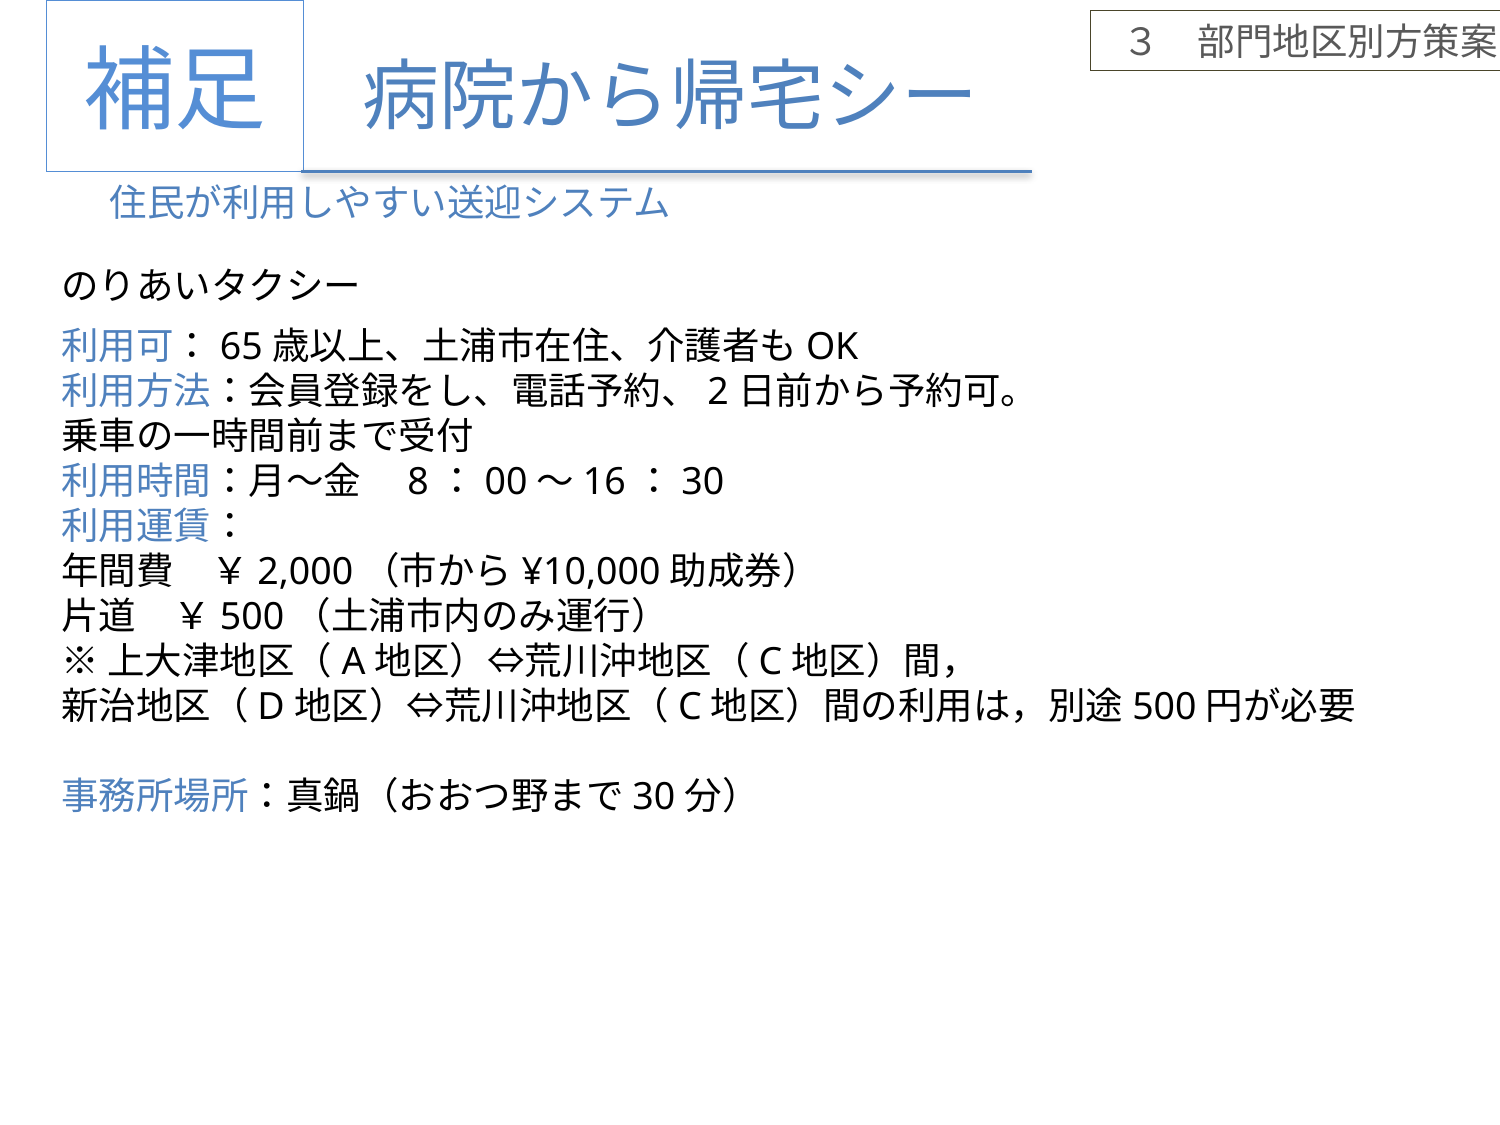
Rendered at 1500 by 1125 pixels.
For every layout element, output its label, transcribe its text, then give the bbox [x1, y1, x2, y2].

text_box のりあいタクシー [46, 254, 516, 315]
title 補足 [46, 0, 304, 172]
text_box 病院から帰宅シー [303, 6, 1037, 179]
text_box 利用可：65歳以上、土浦市在住、介護者もOK 利用方法：会員登録をし、電話予約、2日前から予約可。 乗車の一時間前まで受付 利用時間：月〜金 8：00〜16：30 利用運賃： 年間費 ￥2,000（市から¥10,000助成券） 片道 ￥500（土浦市内のみ運行） ※上大津地区（A地区）⇔荒川沖地区（C地区）間， 新治地区（D地区）⇔荒川沖地区（C地区）間の利用は，別途500円が必要 事務所場所：真鍋（おおつ野まで30分） [46, 314, 1383, 870]
text_box 住民が利用しやすい送迎システム [95, 171, 687, 232]
